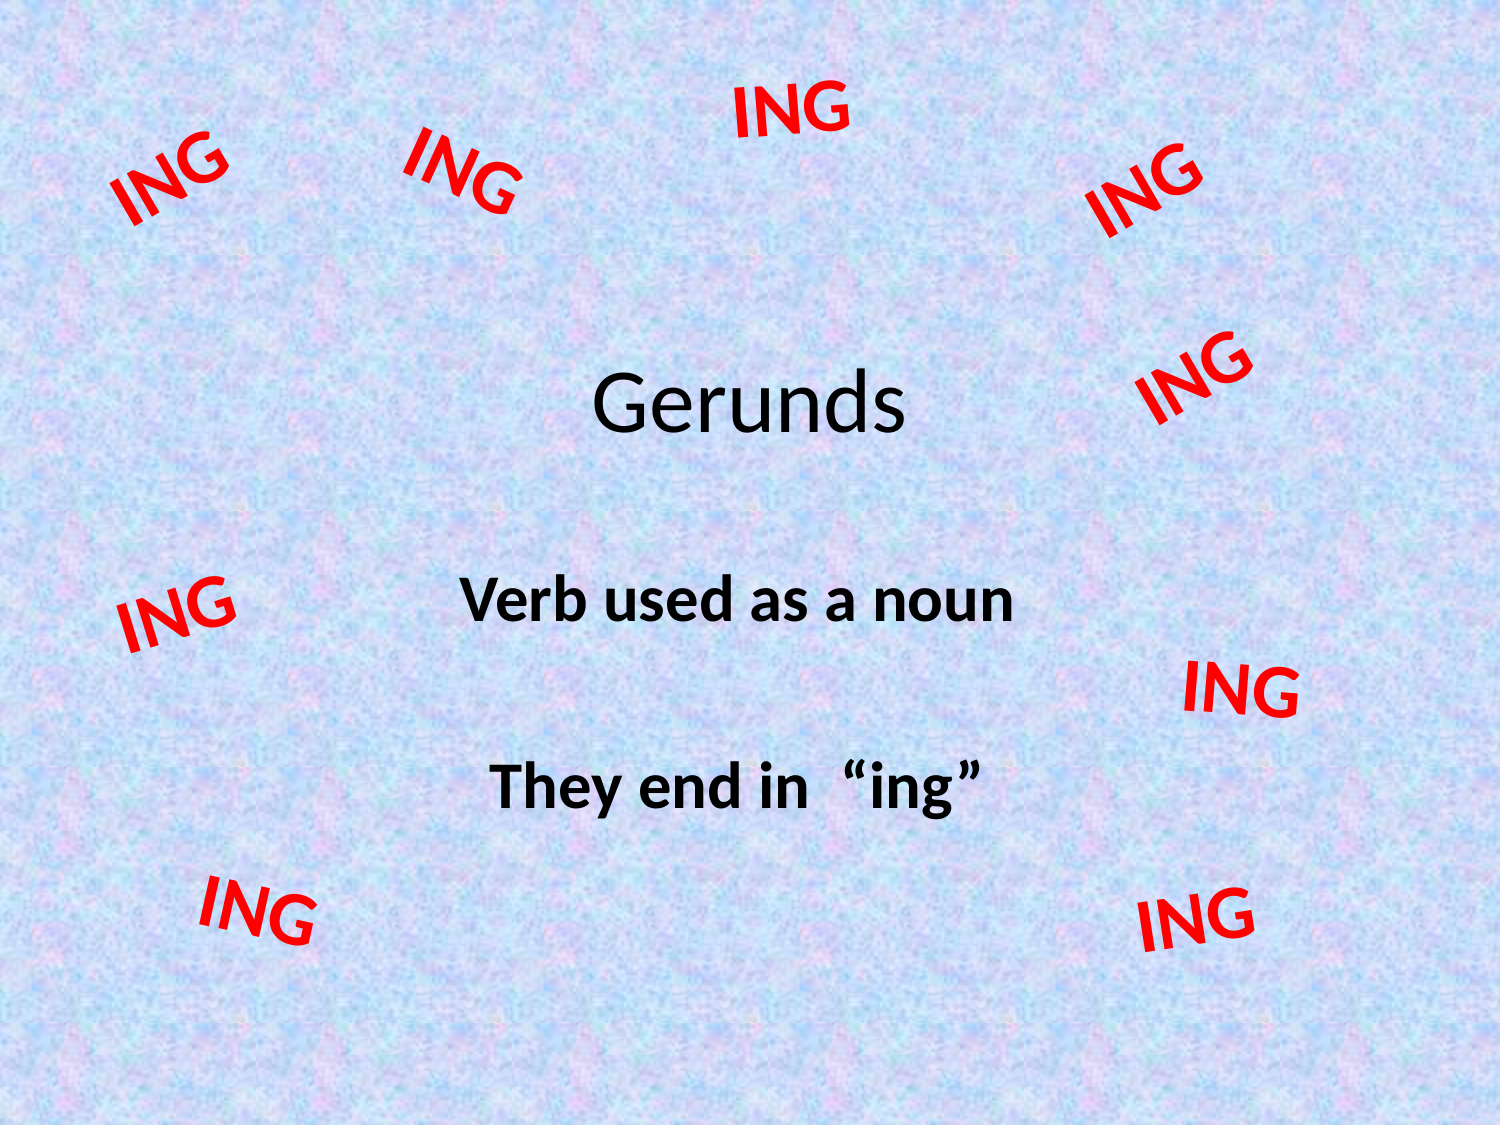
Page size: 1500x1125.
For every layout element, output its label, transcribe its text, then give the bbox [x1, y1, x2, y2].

text_box ING [375, 87, 625, 279]
text_box ING [87, 512, 335, 682]
subtitle Verb used as a noun They end in “ing” [212, 547, 1263, 836]
text_box ING [1099, 250, 1349, 457]
text_box ING [1162, 624, 1396, 750]
text_box ING [175, 837, 419, 991]
title Gerunds [112, 275, 1388, 517]
text_box ING [75, 50, 324, 257]
text_box ING [1049, 62, 1299, 269]
text_box ING [1112, 837, 1352, 979]
picture [0, 0, 1500, 1125]
text_box ING [712, 37, 946, 163]
